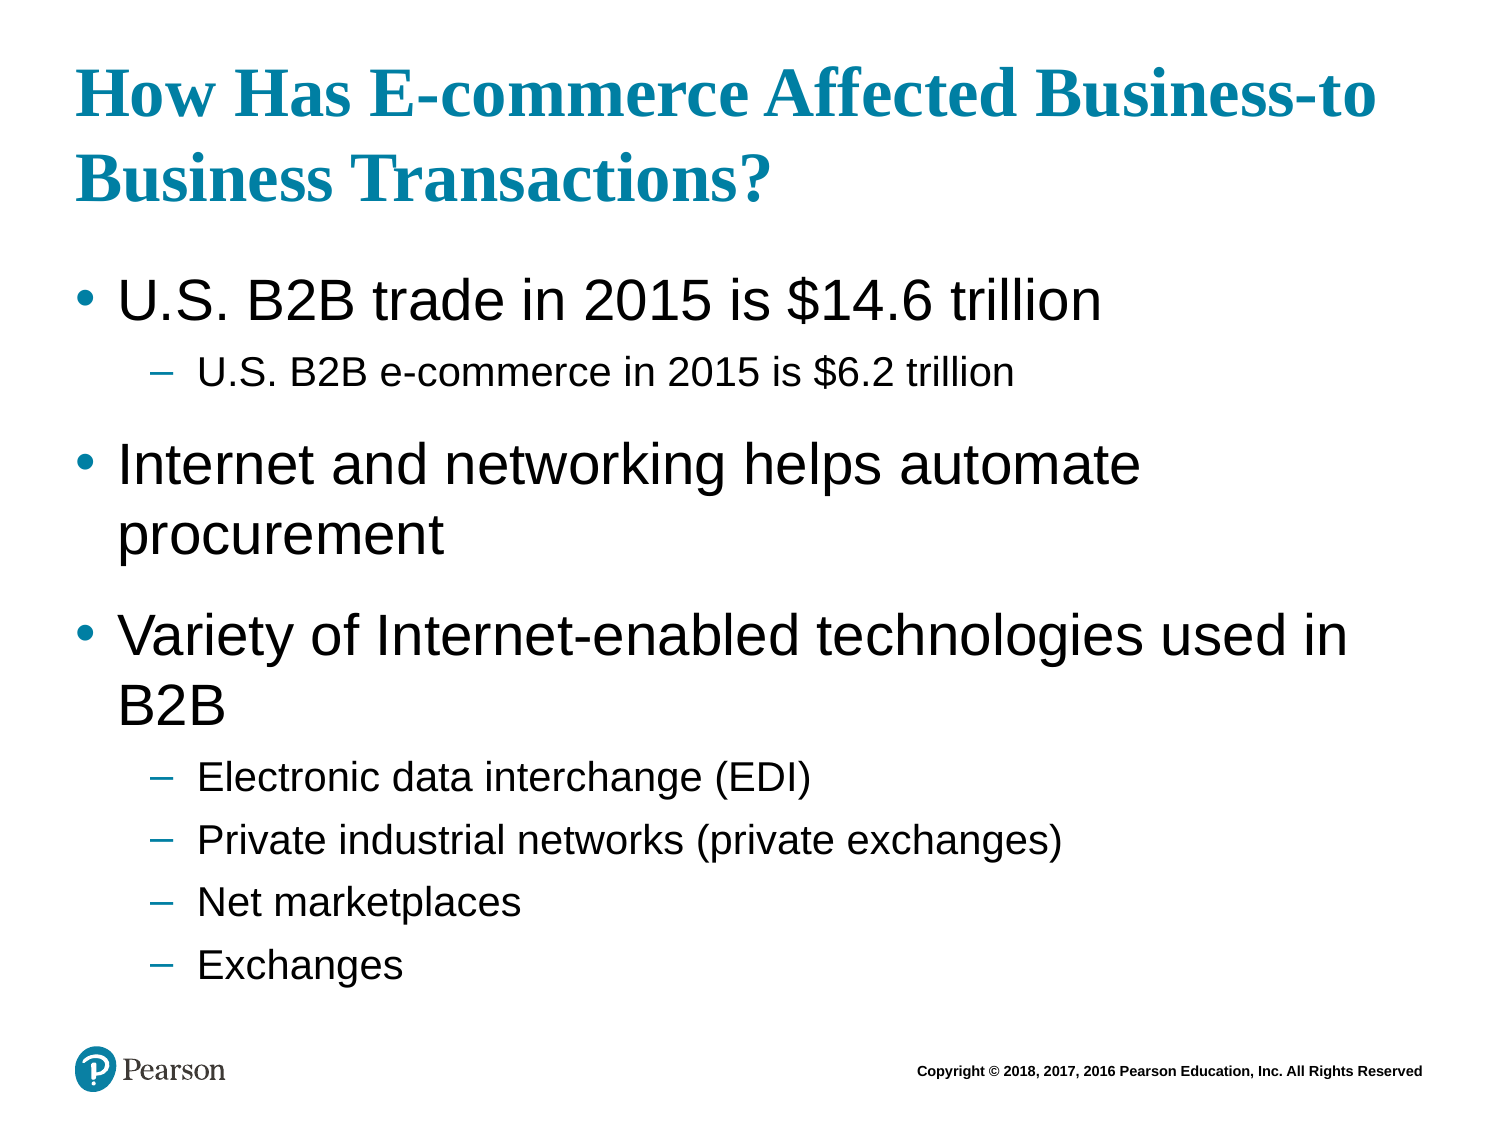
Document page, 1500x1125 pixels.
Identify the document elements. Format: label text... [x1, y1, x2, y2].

title How Has E-commerce Affected Business-to Business Transactions? [75, 35, 1425, 216]
list U.S. B2B trade in 2015 is $14.6 trillion U.S. B2B e-commerce in 2015 is $6.2 trillion Internet and networking helps automate procurement Variety of Internet-enabled technologies used in B2B Electronic data interchange (EDI) Private industrial networks (private exchanges) Net marketplaces Exchanges [75, 262, 1425, 1005]
